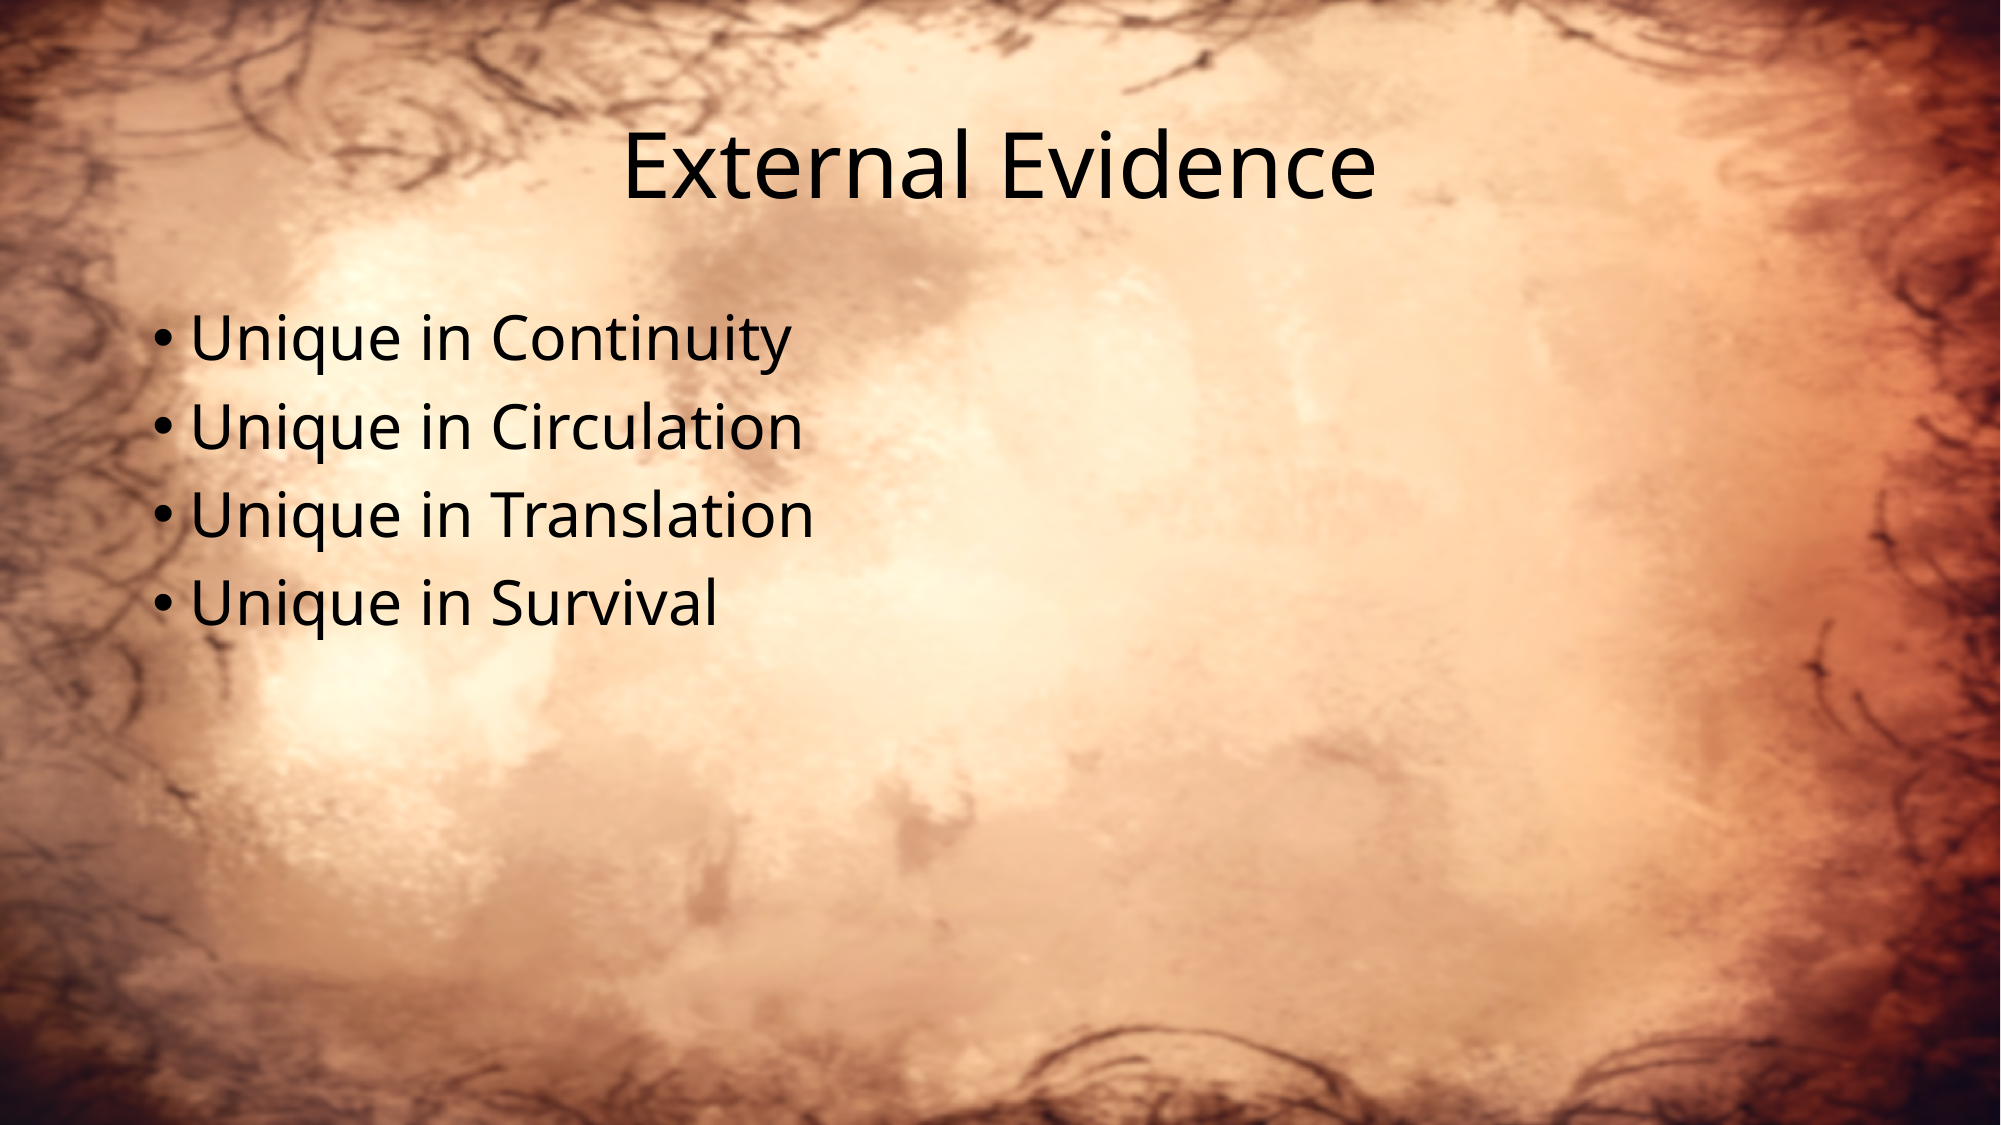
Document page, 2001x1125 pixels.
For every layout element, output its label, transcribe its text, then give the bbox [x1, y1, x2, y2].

title External Evidence [137, 59, 1863, 278]
picture [0, 0, 2001, 1125]
list Unique in Continuity Unique in Circulation Unique in Translation Unique in Survival [137, 299, 1863, 1014]
